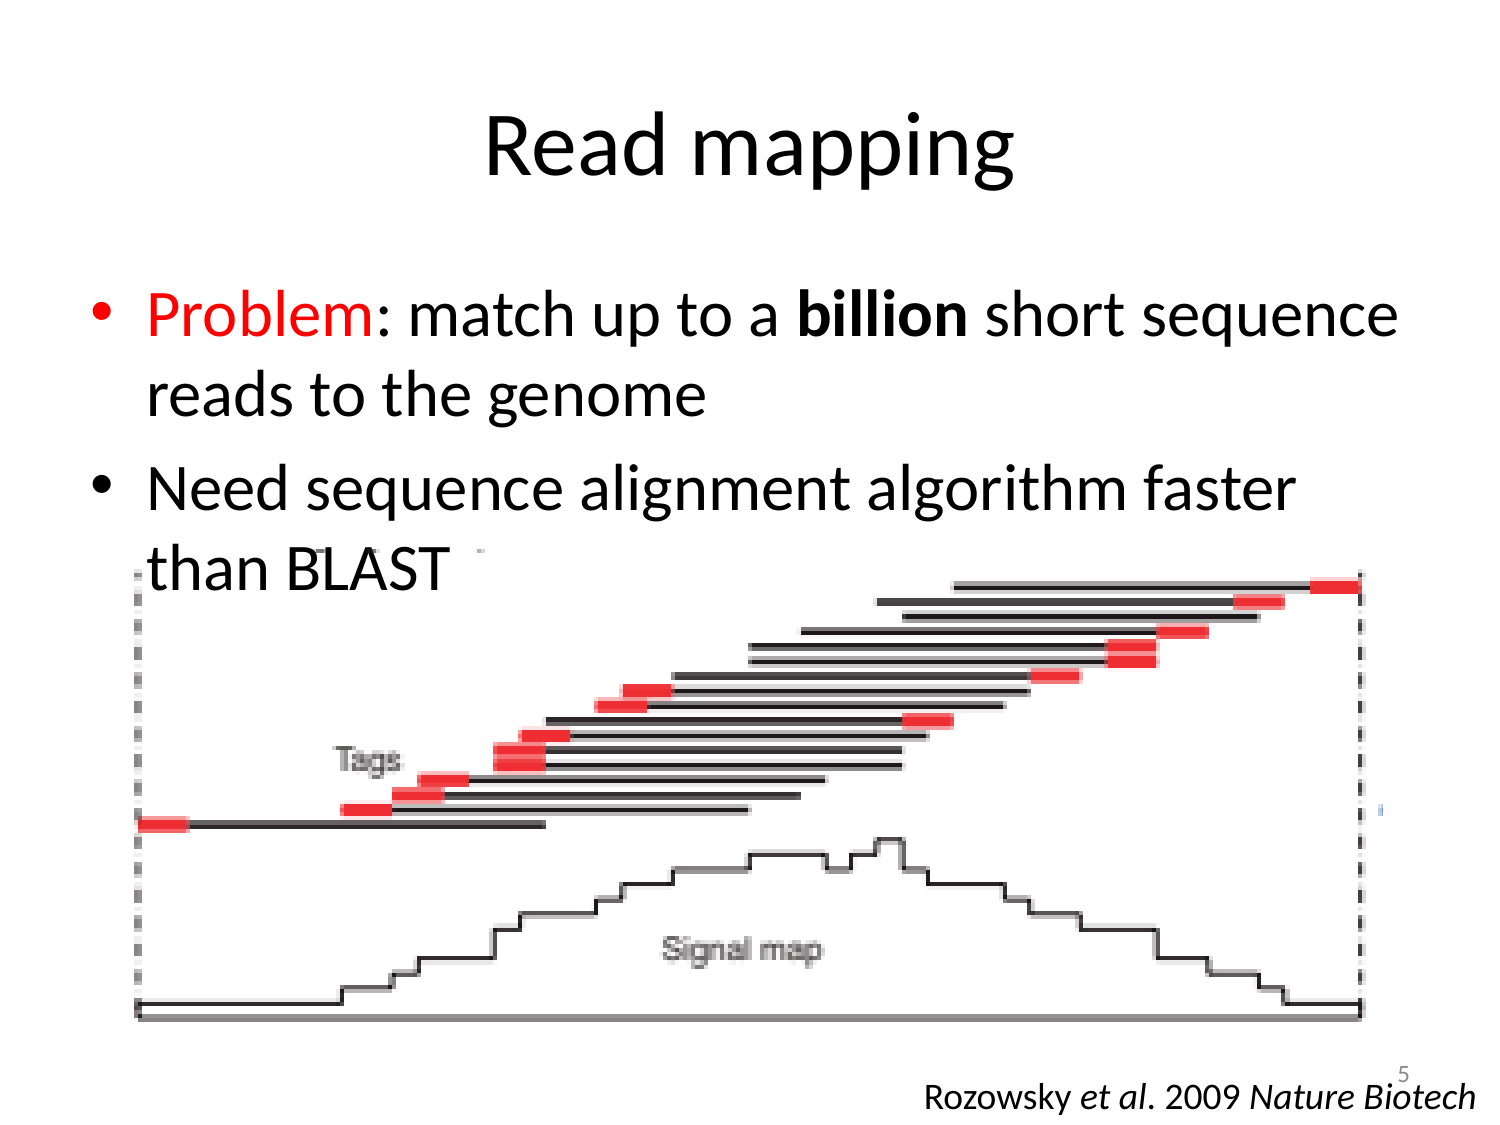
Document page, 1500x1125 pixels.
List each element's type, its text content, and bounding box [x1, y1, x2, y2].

text_box Rozowsky et al. 2009 Nature Biotech [909, 1064, 1492, 1125]
title Read mapping [75, 45, 1425, 233]
list Problem: match up to a billion short sequence reads to the genome Need sequence alignment algorithm faster than BLAST [75, 262, 1425, 1005]
picture [110, 549, 1383, 1023]
slide_number 5 [1074, 1042, 1425, 1103]
